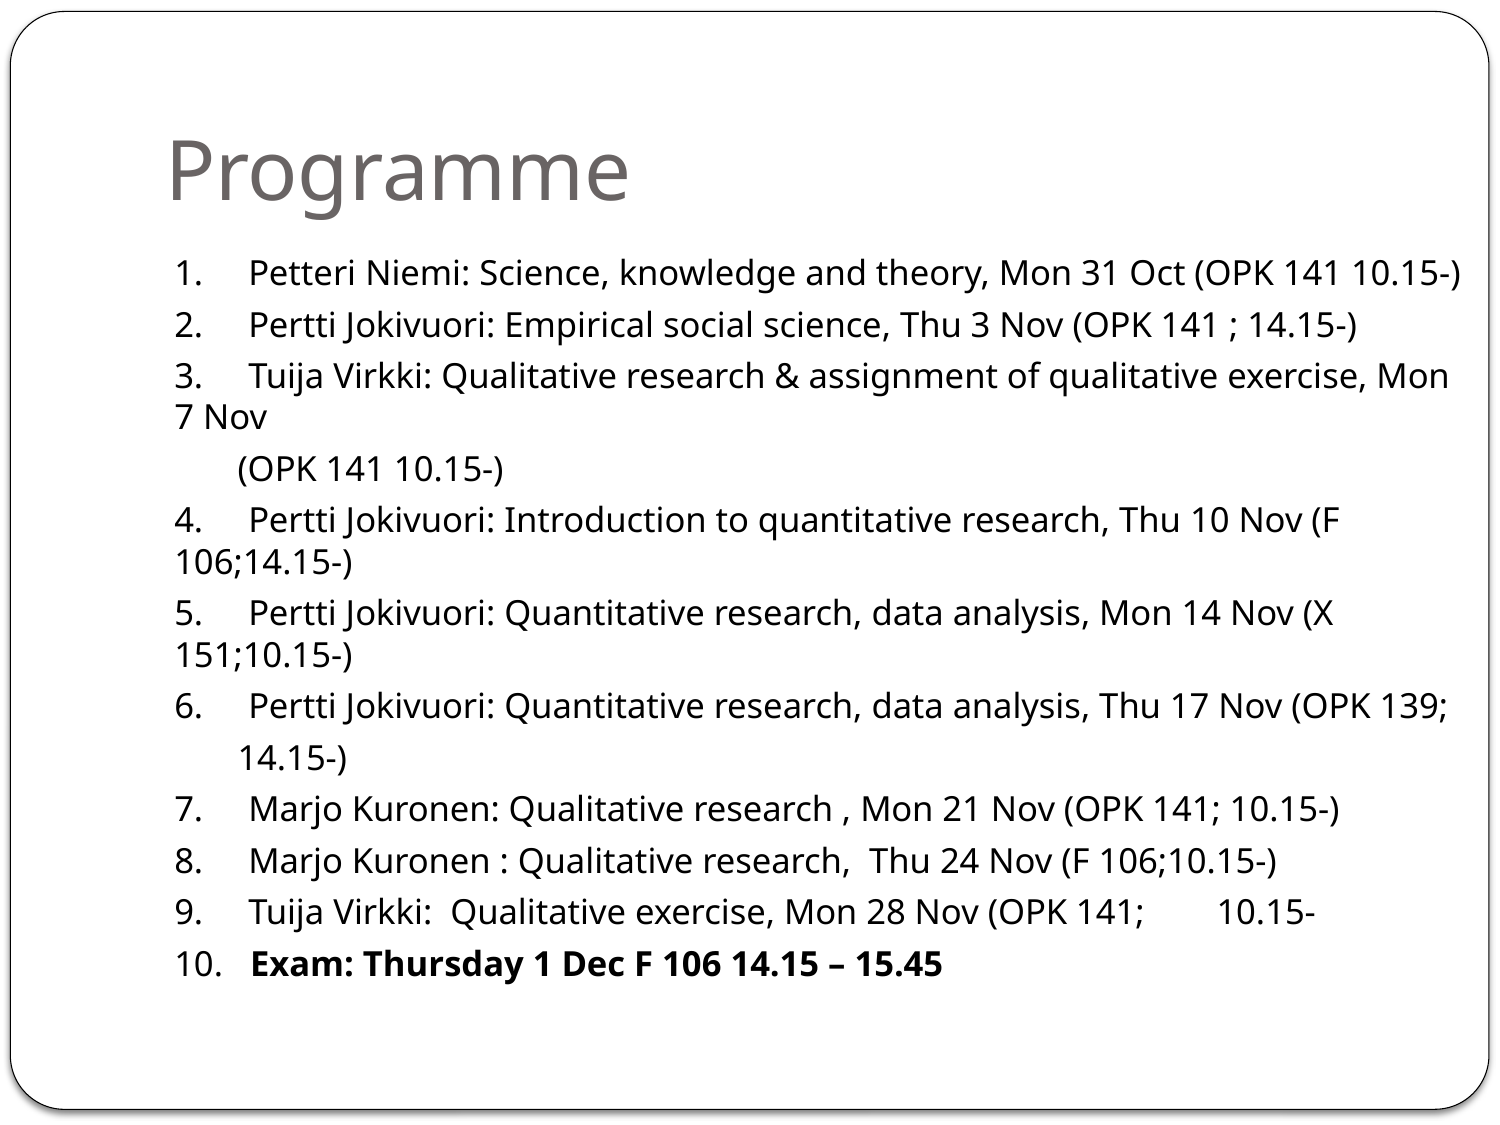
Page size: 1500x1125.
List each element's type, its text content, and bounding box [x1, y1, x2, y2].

title Programme [150, 45, 1425, 233]
list 1. Petteri Niemi: Science, knowledge and theory, Mon 31 Oct (OPK 141 10.15-) 2. Pertti Jokivuori: Empirical social science, Thu 3 Nov (OPK 141 ; 14.15-) 3. Tuija Virkki: Qualitative research & assignment of qualitative exercise, Mon 7 Nov (OPK 141 10.15-) 4. Pertti Jokivuori: Introduction to quantitative research, Thu 10 Nov (F 106;14.15-) 5. Pertti Jokivuori: Quantitative research, data analysis, Mon 14 Nov (X 151;10.15-) 6. Pertti Jokivuori: Quantitative research, data analysis, Thu 17 Nov (OPK 139; 14.15-) 7. Marjo Kuronen: Qualitative research , Mon 21 Nov (OPK 141; 10.15-) 8. Marjo Kuronen : Qualitative research, Thu 24 Nov (F 106;10.15-) 9. Tuija Virkki: Qualitative exercise, Mon 28 Nov (OPK 141; 10.15- 10. Exam: Thursday 1 Dec F 106 14.15 – 15.45 [159, 243, 1477, 1031]
